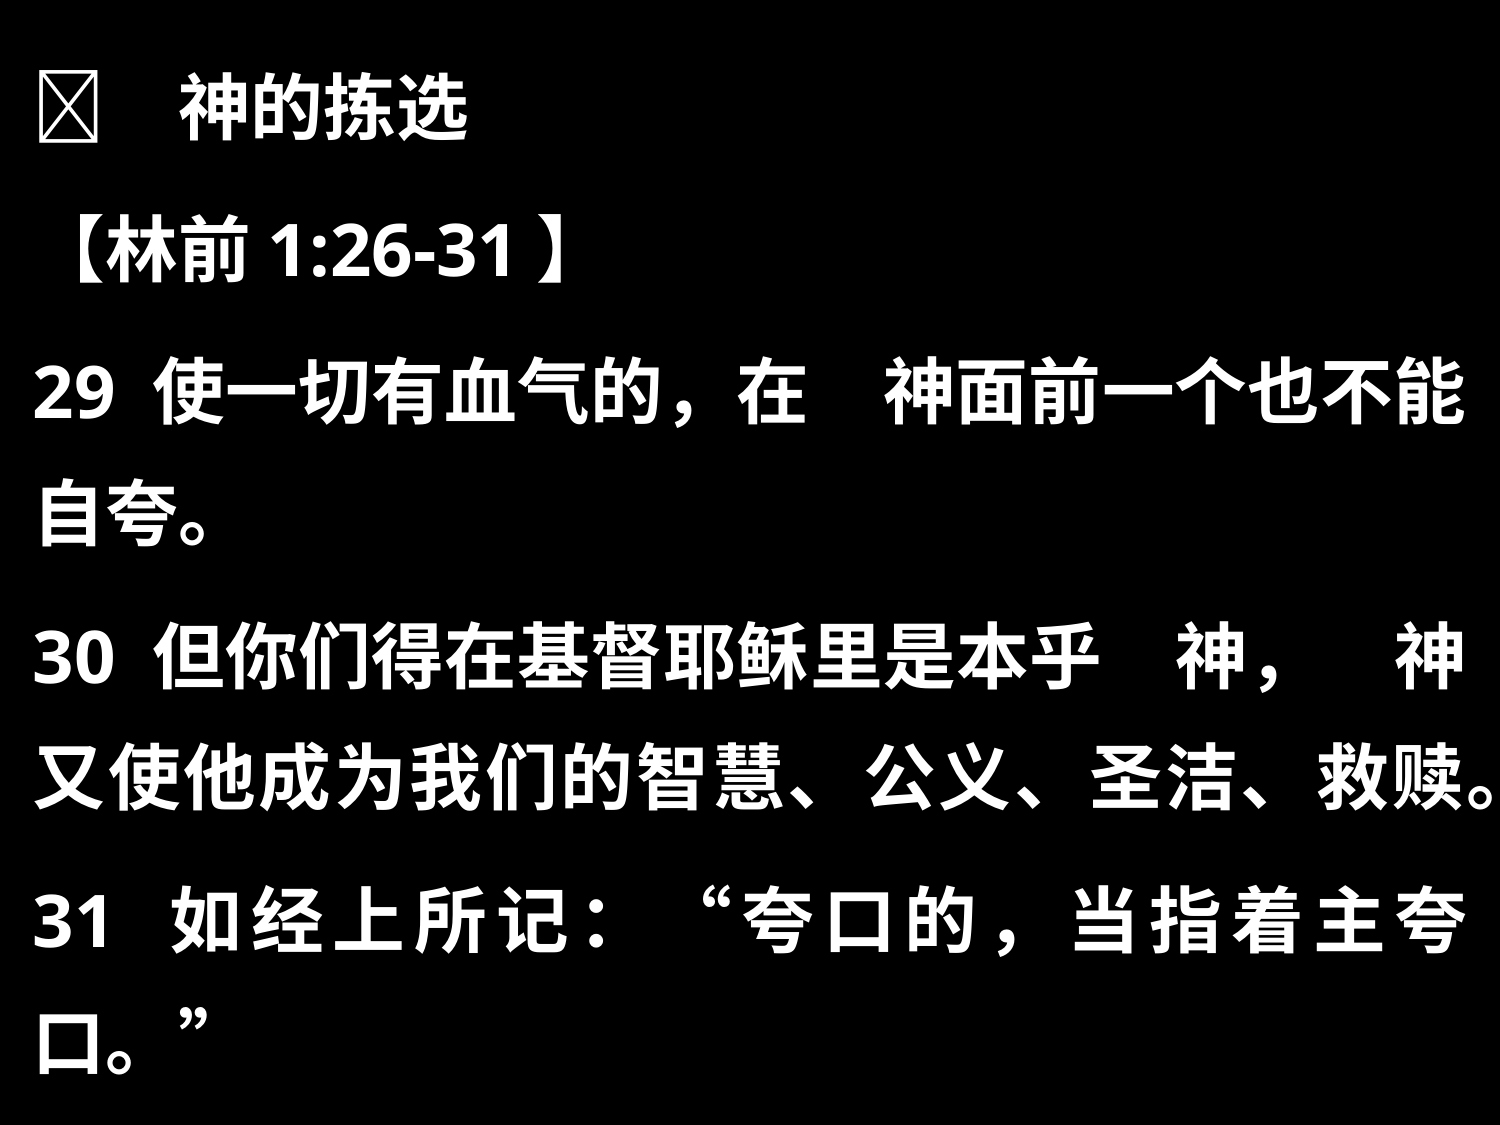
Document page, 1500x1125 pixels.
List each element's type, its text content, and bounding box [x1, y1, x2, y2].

list  神的拣选 【林前1:26-31】 29 使一切有血气的，在 神面前一个也不能自夸。 30 但你们得在基督耶稣里是本乎 神， 神又使他成为我们的智慧、公义、圣洁、救赎。 31 如经上所记：“夸口的，当指着主夸口。” [17, 19, 1483, 1106]
